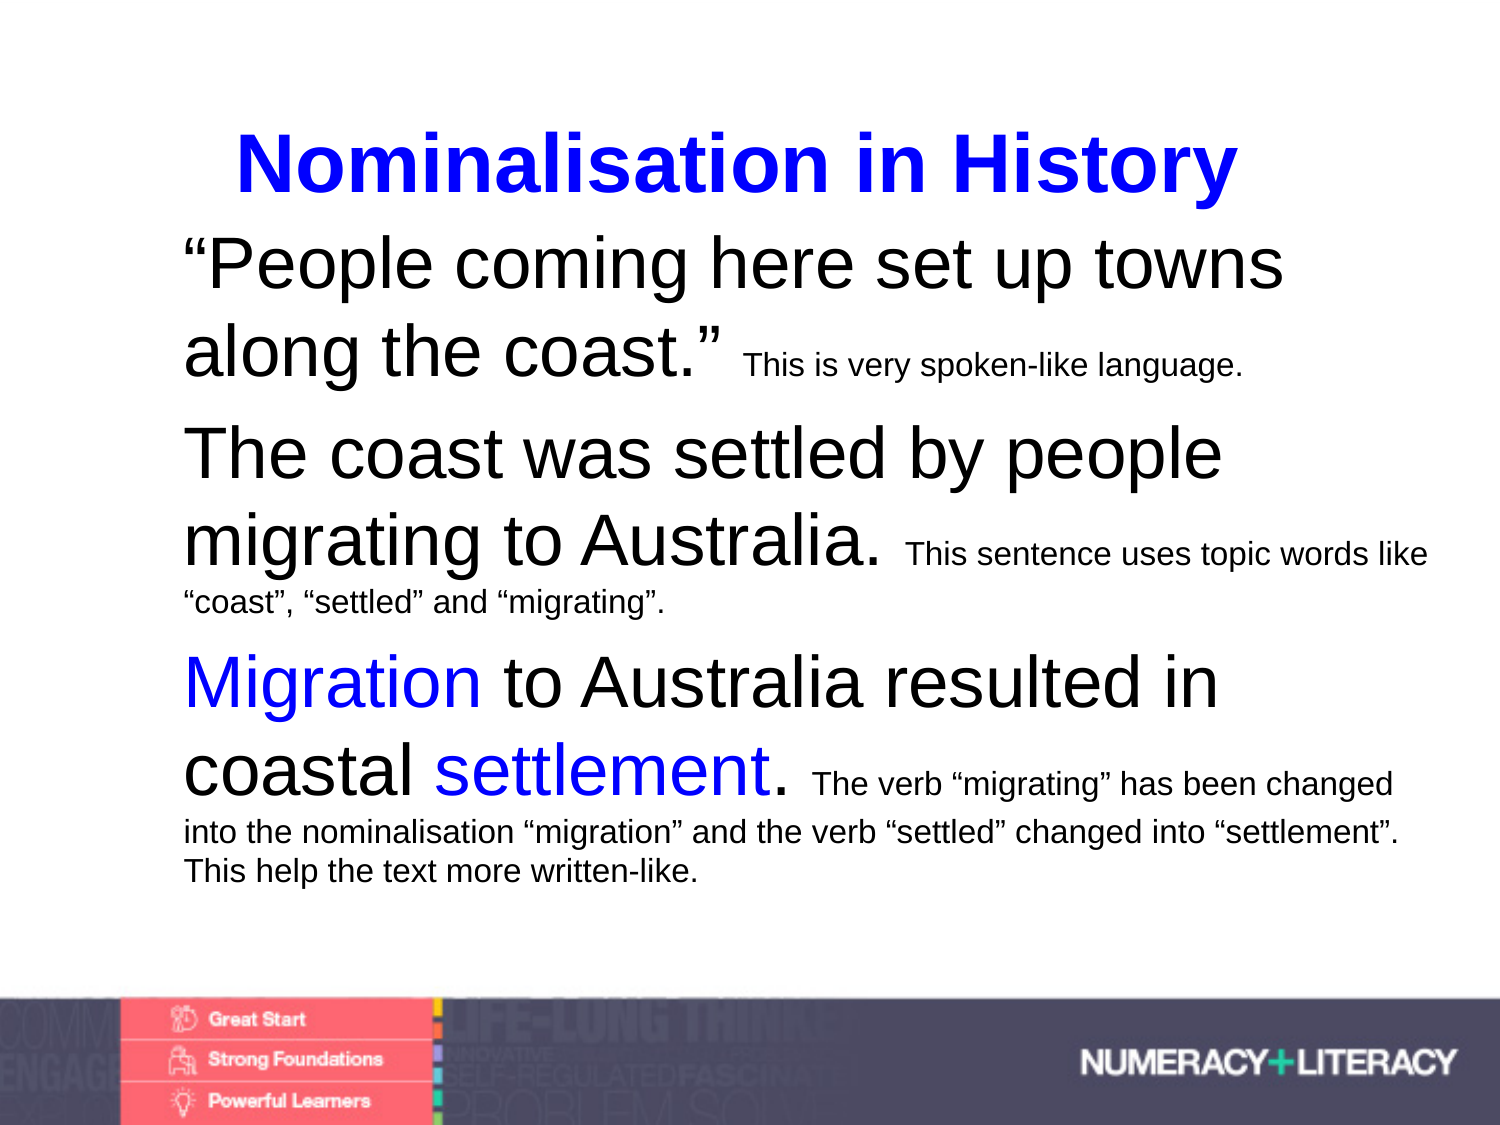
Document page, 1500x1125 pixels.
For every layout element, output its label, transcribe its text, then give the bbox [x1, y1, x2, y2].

list “People coming here set up towns along the coast.” This is very spoken-like language. The coast was settled by people migrating to Australia. This sentence uses topic words like “coast”, “settled” and “migrating”. Migration to Australia resulted in coastal settlement. The verb “migrating” has been changed into the nominalisation “migration” and the verb “settled” changed into “settlement”. This help the text more written-like. [111, 207, 1460, 1083]
title Nominalisation in History [112, 101, 1363, 207]
picture [0, 1, 1500, 1125]
